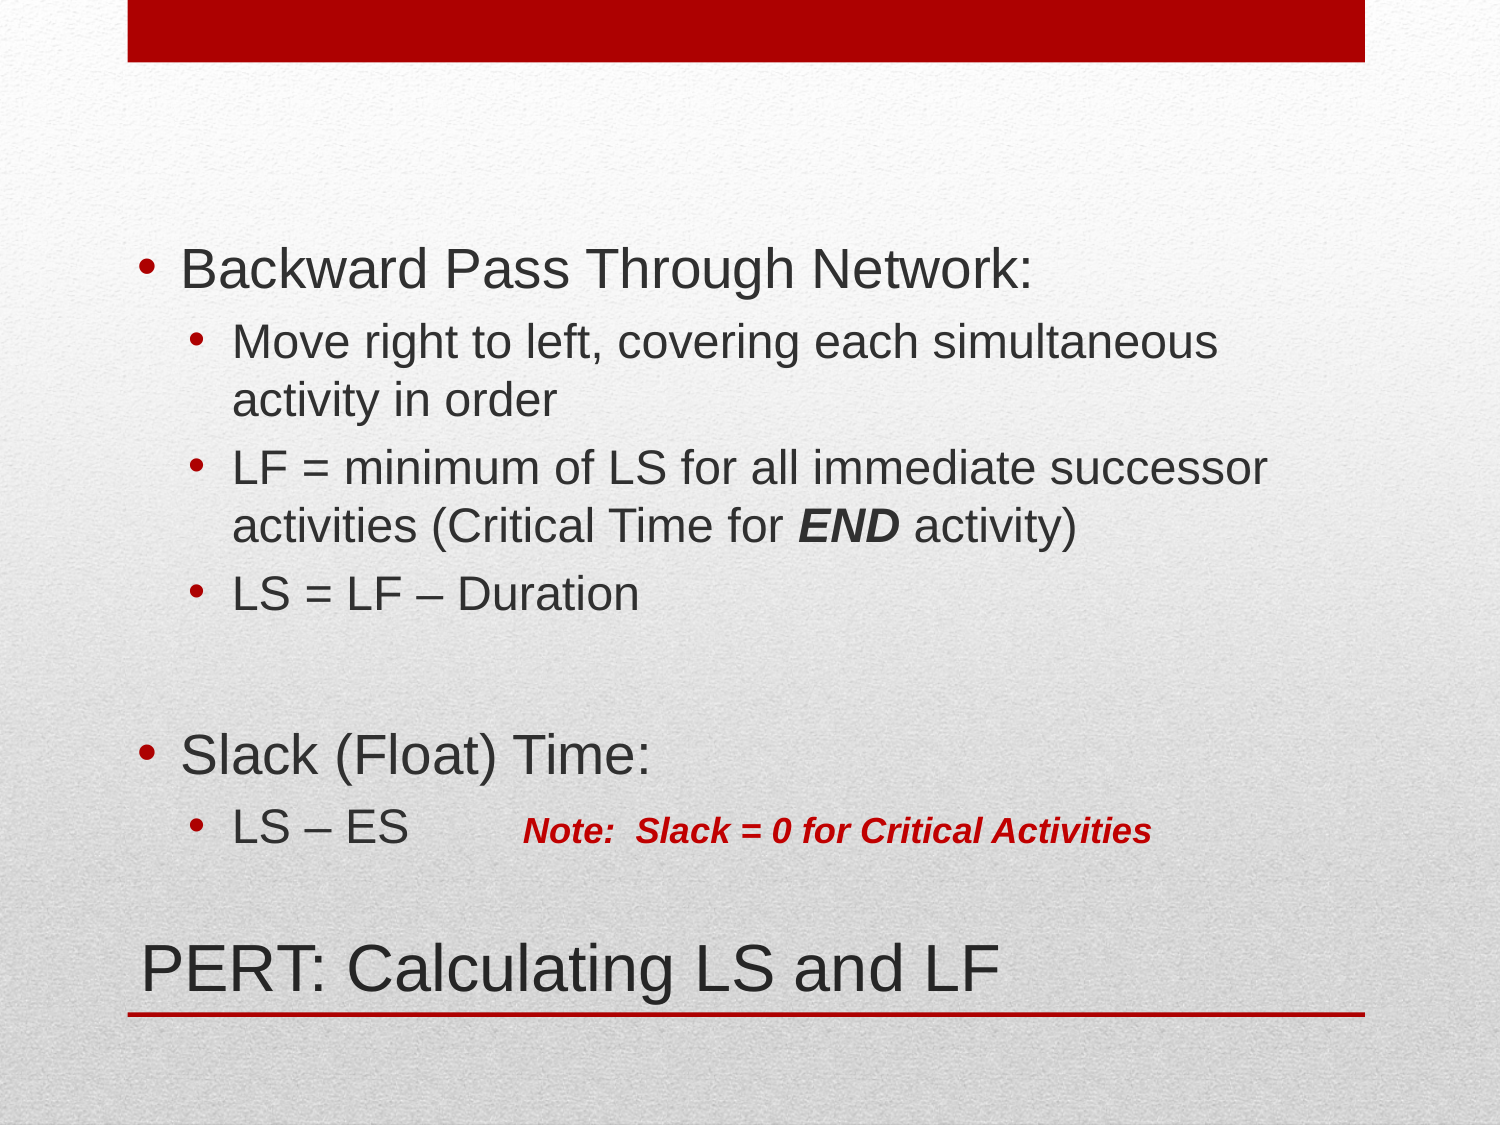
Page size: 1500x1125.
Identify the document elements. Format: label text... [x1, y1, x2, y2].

title PERT: Calculating LS and LF [125, 896, 1363, 1013]
list Backward Pass Through Network: Move right to left, covering each simultaneous activity in order LF = minimum of LS for all immediate successor activities (Critical Time for END activity) LS = LF – Duration Slack (Float) Time: LS – ES Note: Slack = 0 for Critical Activities [122, 224, 1360, 863]
